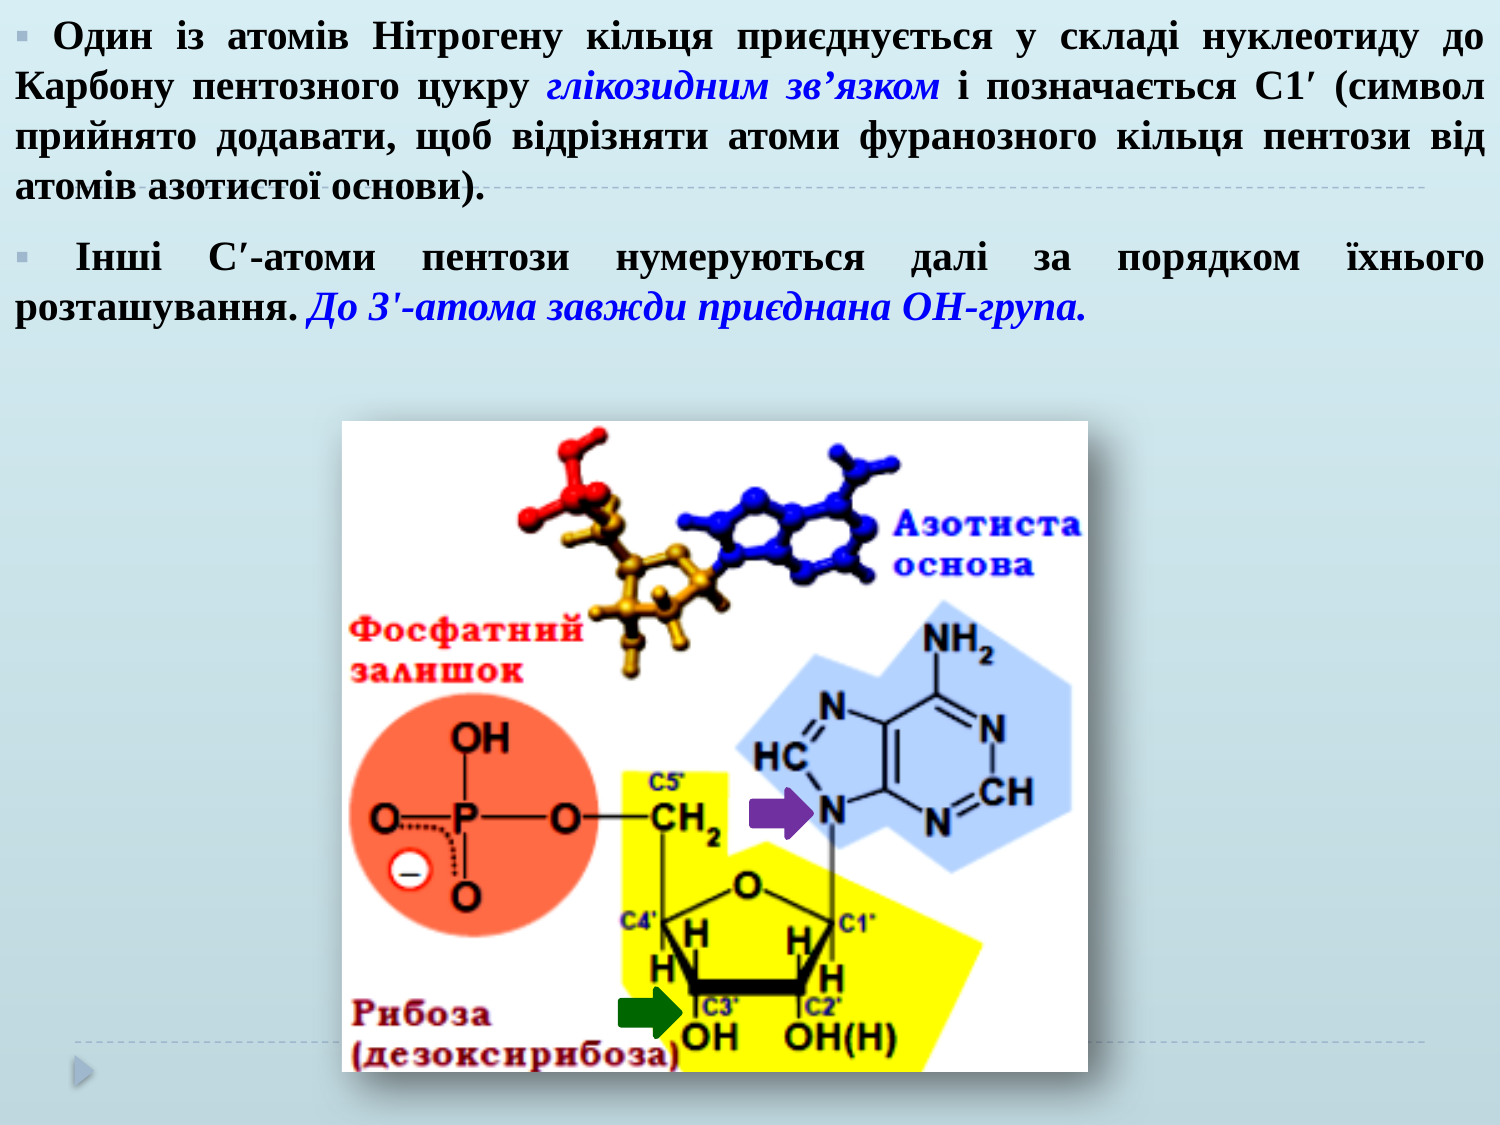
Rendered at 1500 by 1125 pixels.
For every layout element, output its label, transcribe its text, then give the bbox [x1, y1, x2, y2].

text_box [620, 789, 812, 1037]
text_box ▪ Один із атомів Нітрогену кільця приєднується у складі нуклеотиду до Карбону пентозного цукру глікозидним зв’язком і позначається С1′ (символ прийнято додавати, щоб відрізняти атоми фуранозного кільця пентози від атомів азотистої основи). ▪ Інші С′-атоми пентози нумеруються далі за порядком їхнього розташування. До 3'-атома завжди приєднана ОН-група. [0, 0, 1500, 336]
picture [341, 421, 1089, 1072]
